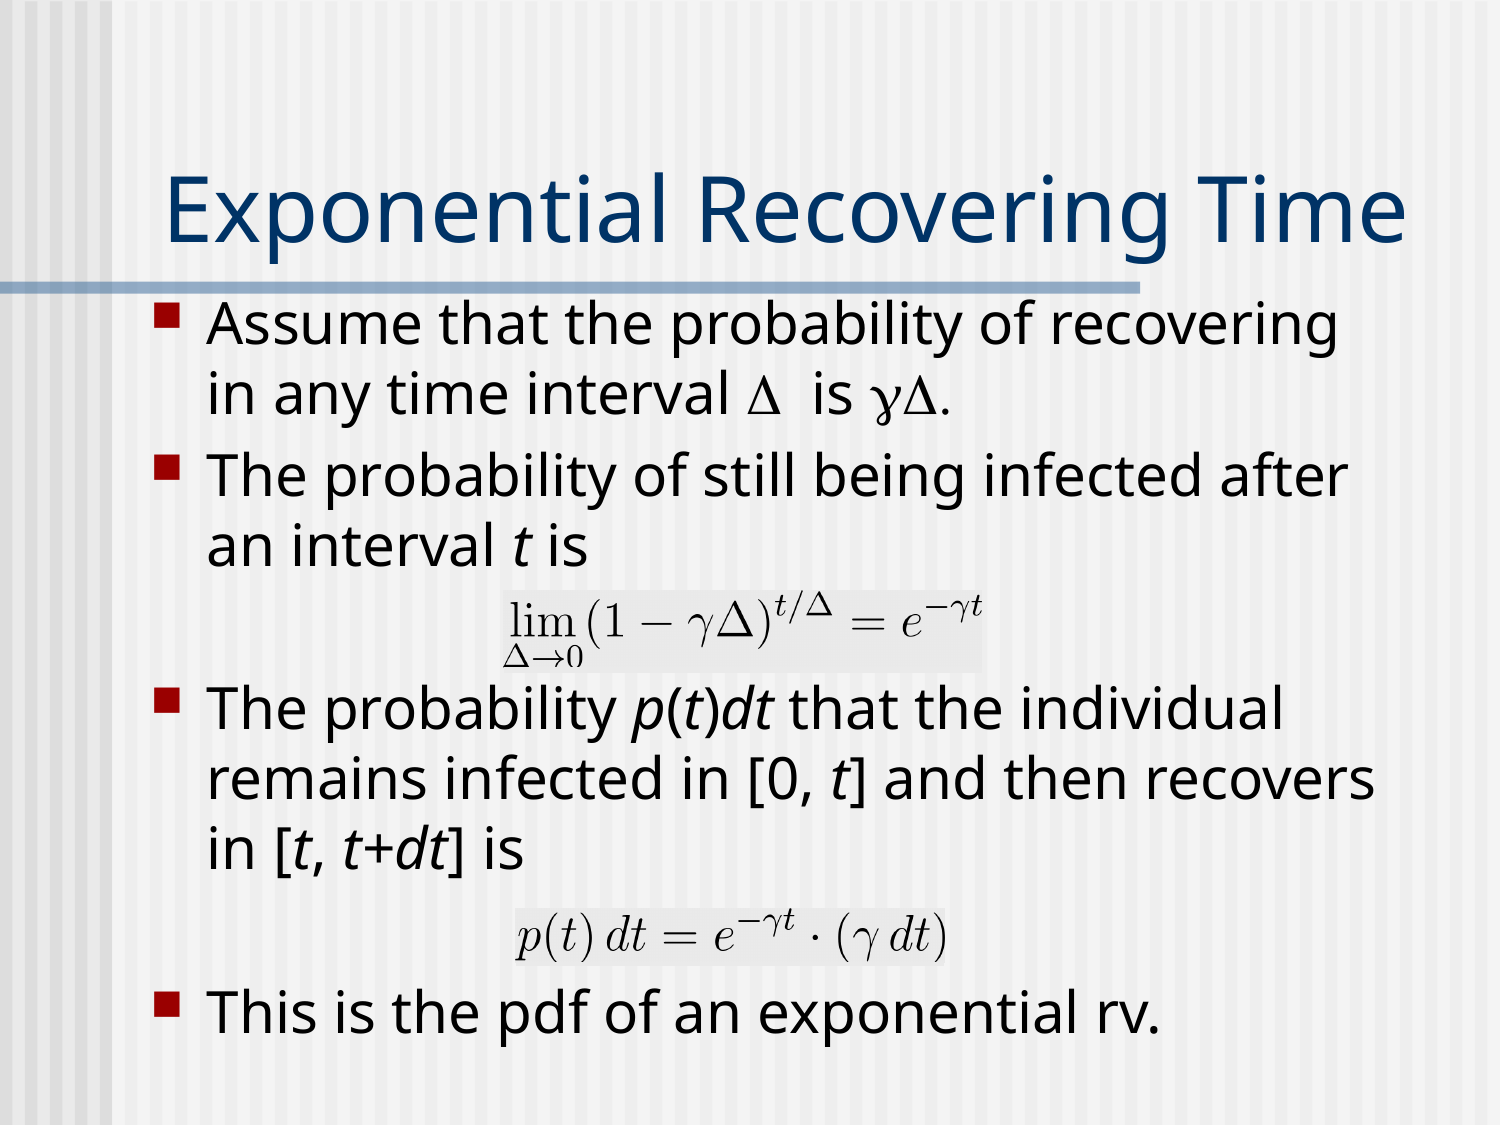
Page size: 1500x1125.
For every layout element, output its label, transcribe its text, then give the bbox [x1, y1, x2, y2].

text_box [513, 904, 947, 967]
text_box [501, 585, 985, 674]
title Exponential Recovering Time [147, 31, 1487, 269]
list Assume that the probability of recovering in any time interval D is gD. The probability of still being infected after an interval t is The probability p(t)dt that the individual remains infected in [0, t] and then recovers in [t, t+dt] is This is the pdf of an exponential rv. [135, 278, 1400, 967]
